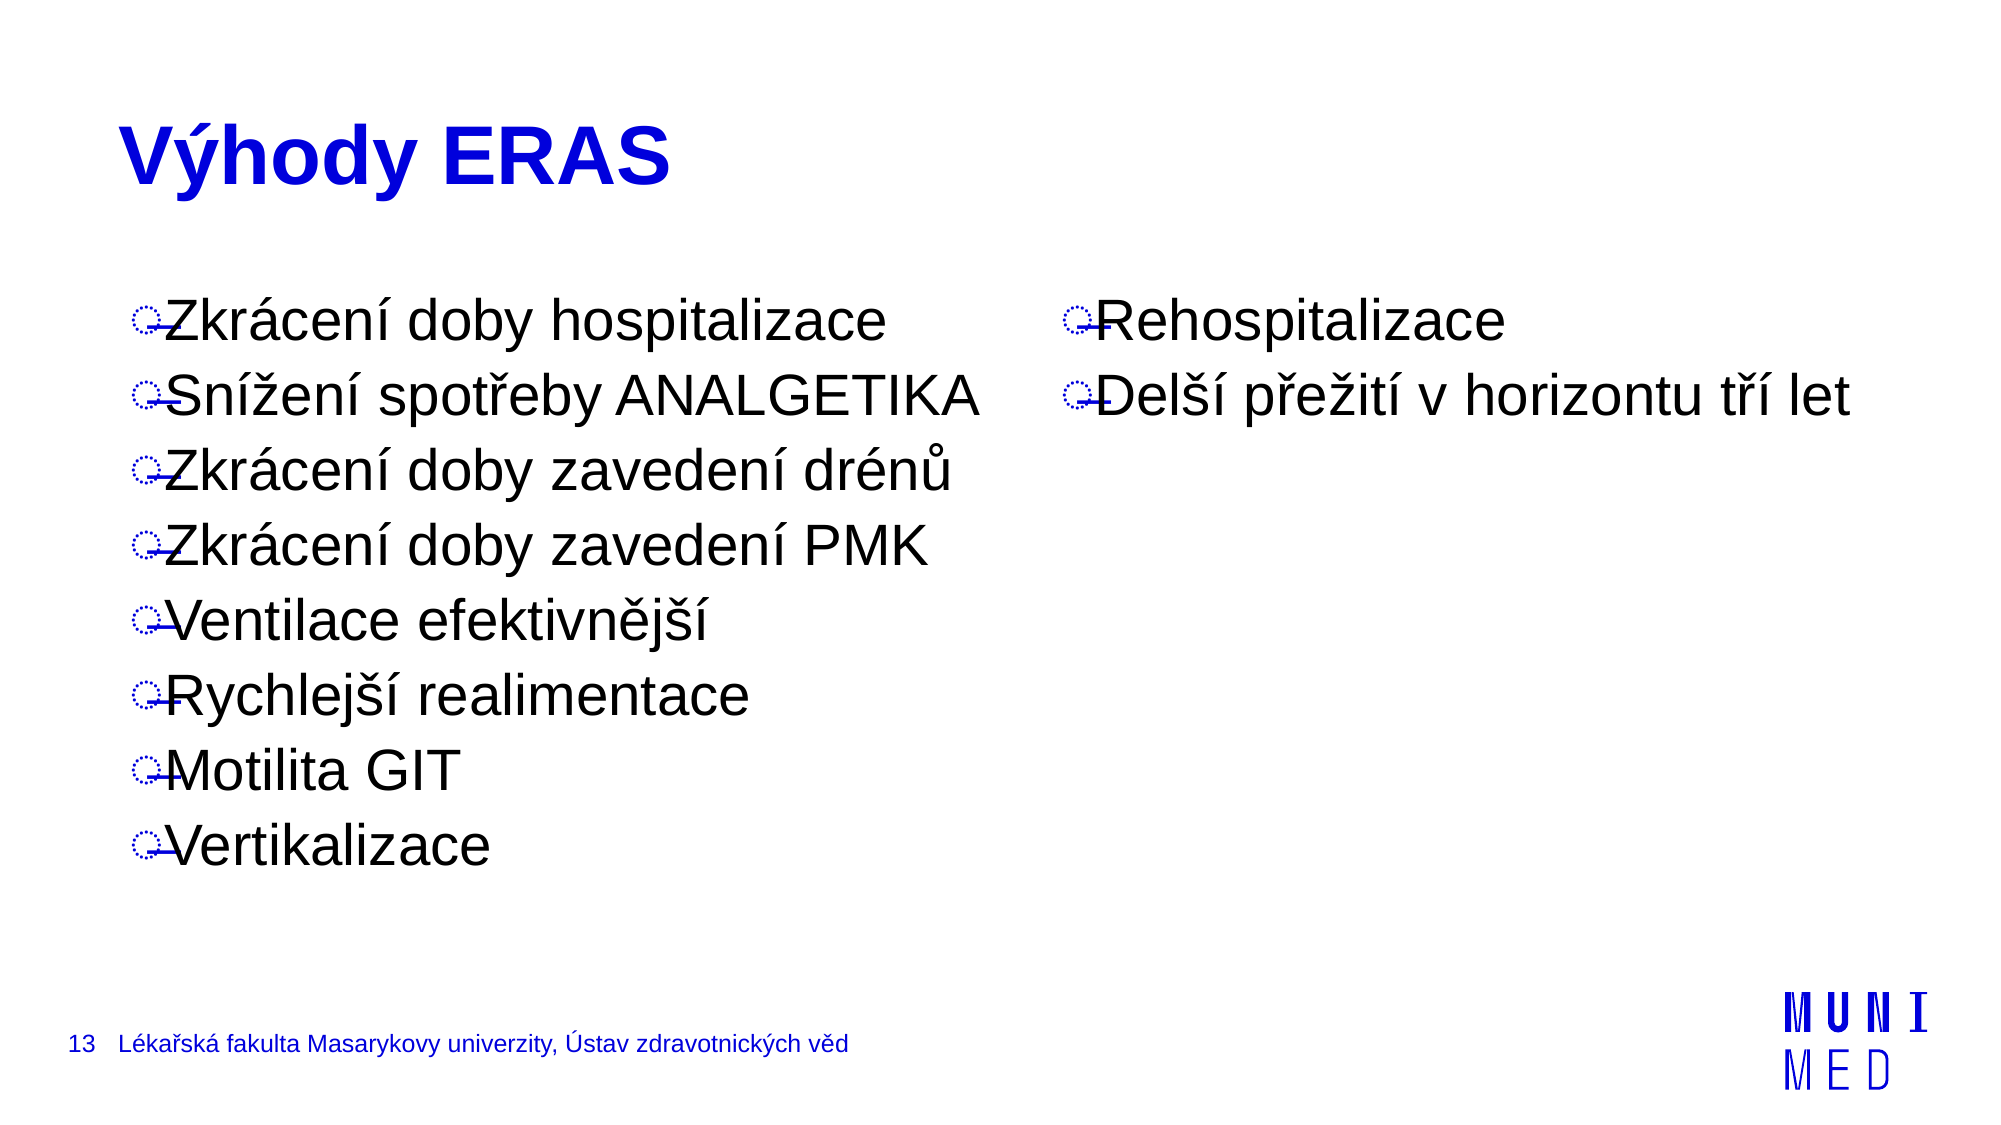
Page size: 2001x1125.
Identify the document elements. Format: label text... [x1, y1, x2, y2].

footer Lékařská fakulta Masarykovy univerzity, Ústav zdravotnických věd [118, 1021, 1418, 1063]
text_box Rehospitalizace Delší přežití v horizontu tří let [1048, 277, 1952, 957]
title Výhody ERAS [118, 118, 1883, 193]
slide_number 13 [67, 1021, 110, 1063]
list Zkrácení doby hospitalizace Snížení spotřeby ANALGETIKA Zkrácení doby zavedení drénů Zkrácení doby zavedení PMK Ventilace efektivnější Rychlejší realimentace Motilita GIT Vertikalizace [118, 277, 1022, 957]
